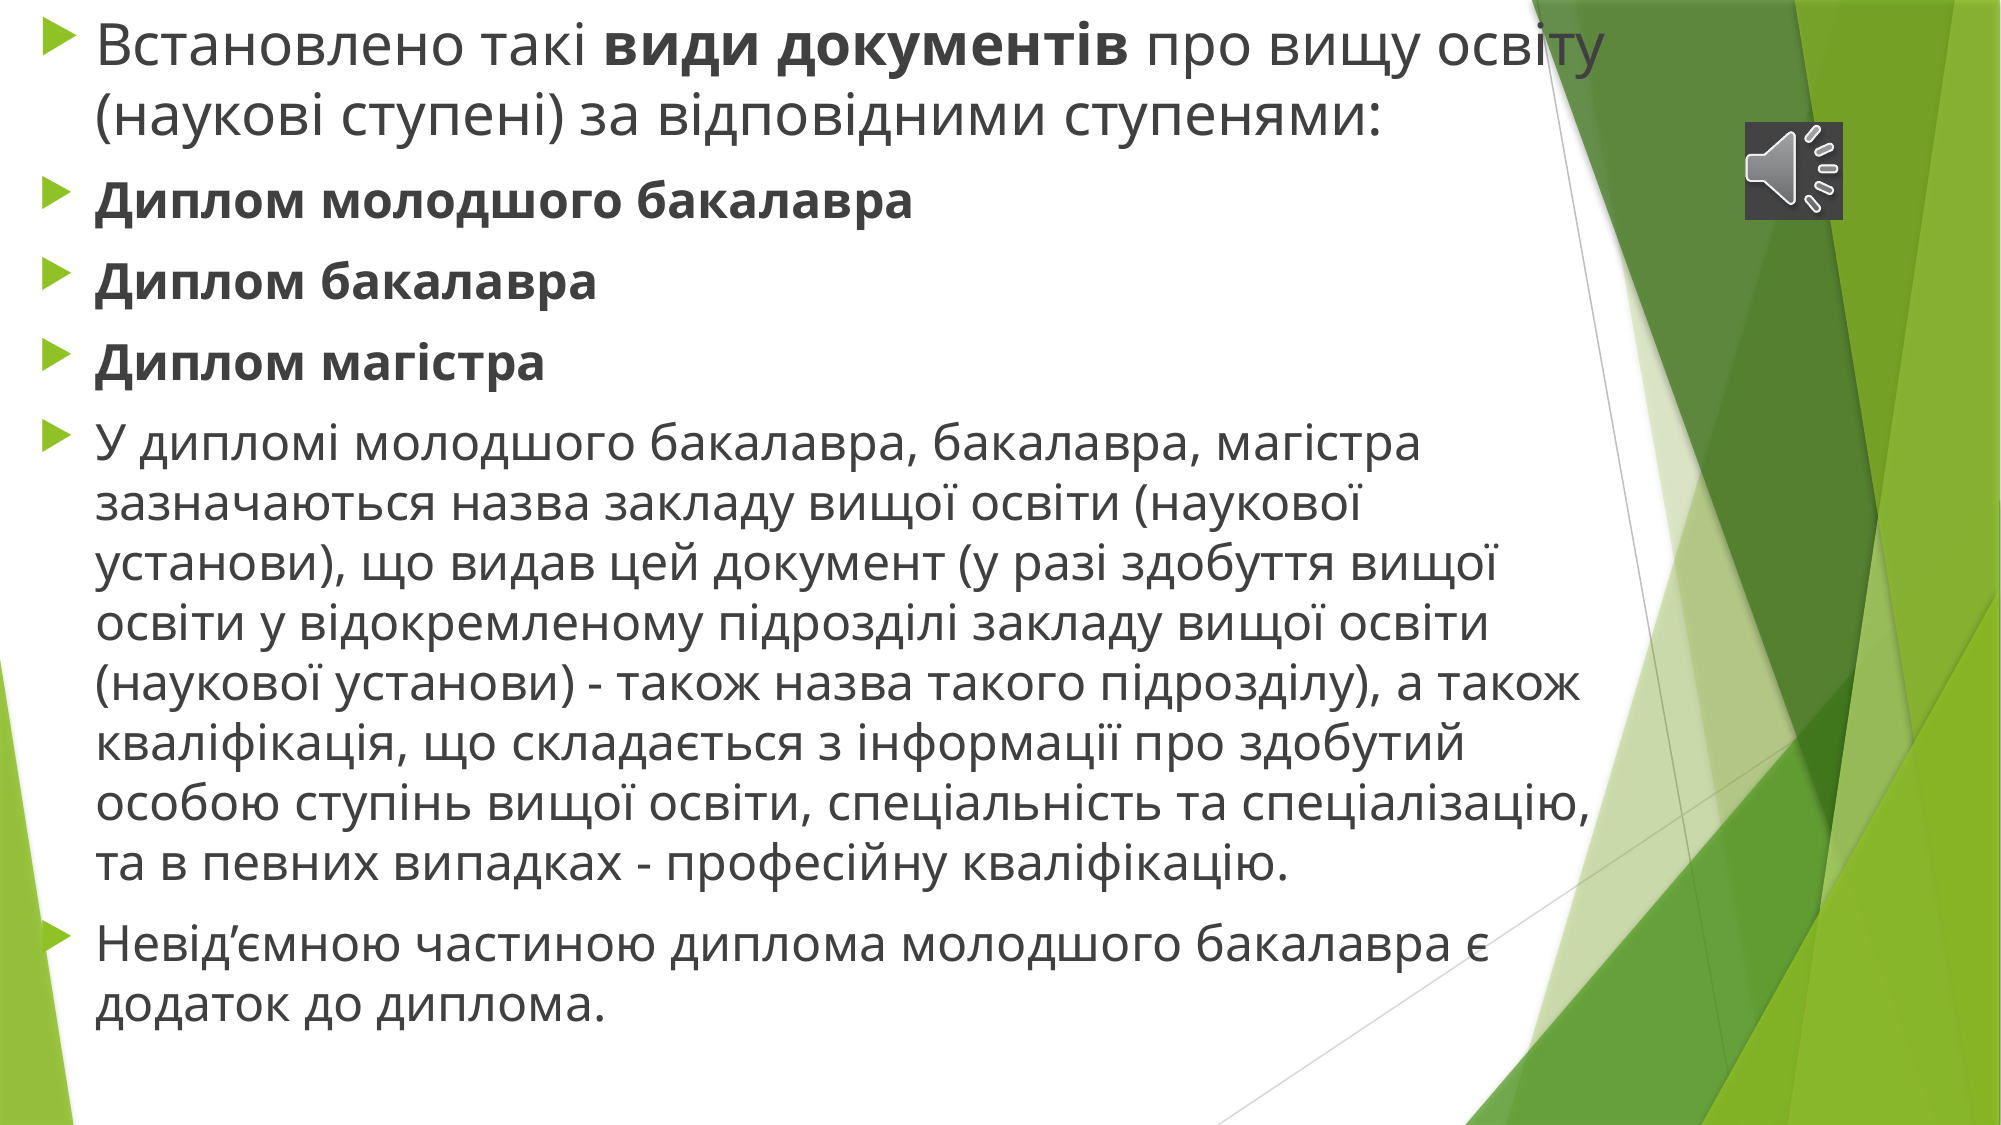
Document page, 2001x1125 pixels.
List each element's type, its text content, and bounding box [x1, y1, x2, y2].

picture [1743, 120, 1845, 222]
list Встановлено такі види документів про вищу освіту (наукові ступені) за відповідними ступенями: Диплом молодшого бакалавра Диплом бакалавра Диплом магістра У дипломі молодшого бакалавра, бакалавра, магістра зазначаються назва закладу вищої освіти (наукової установи), що видав цей документ (у разі здобуття вищої освіти у відокремленому підрозділі закладу вищої освіти (наукової установи) - також назва такого підрозділу), а також кваліфікація, що складається з інформації про здобутий особою ступінь вищої освіти, спеціальність та спеціалізацію, та в певних випадках - професійну кваліфікацію. Невід’ємною частиною диплома молодшого бакалавра є додаток до диплома. [23, 0, 1630, 1109]
